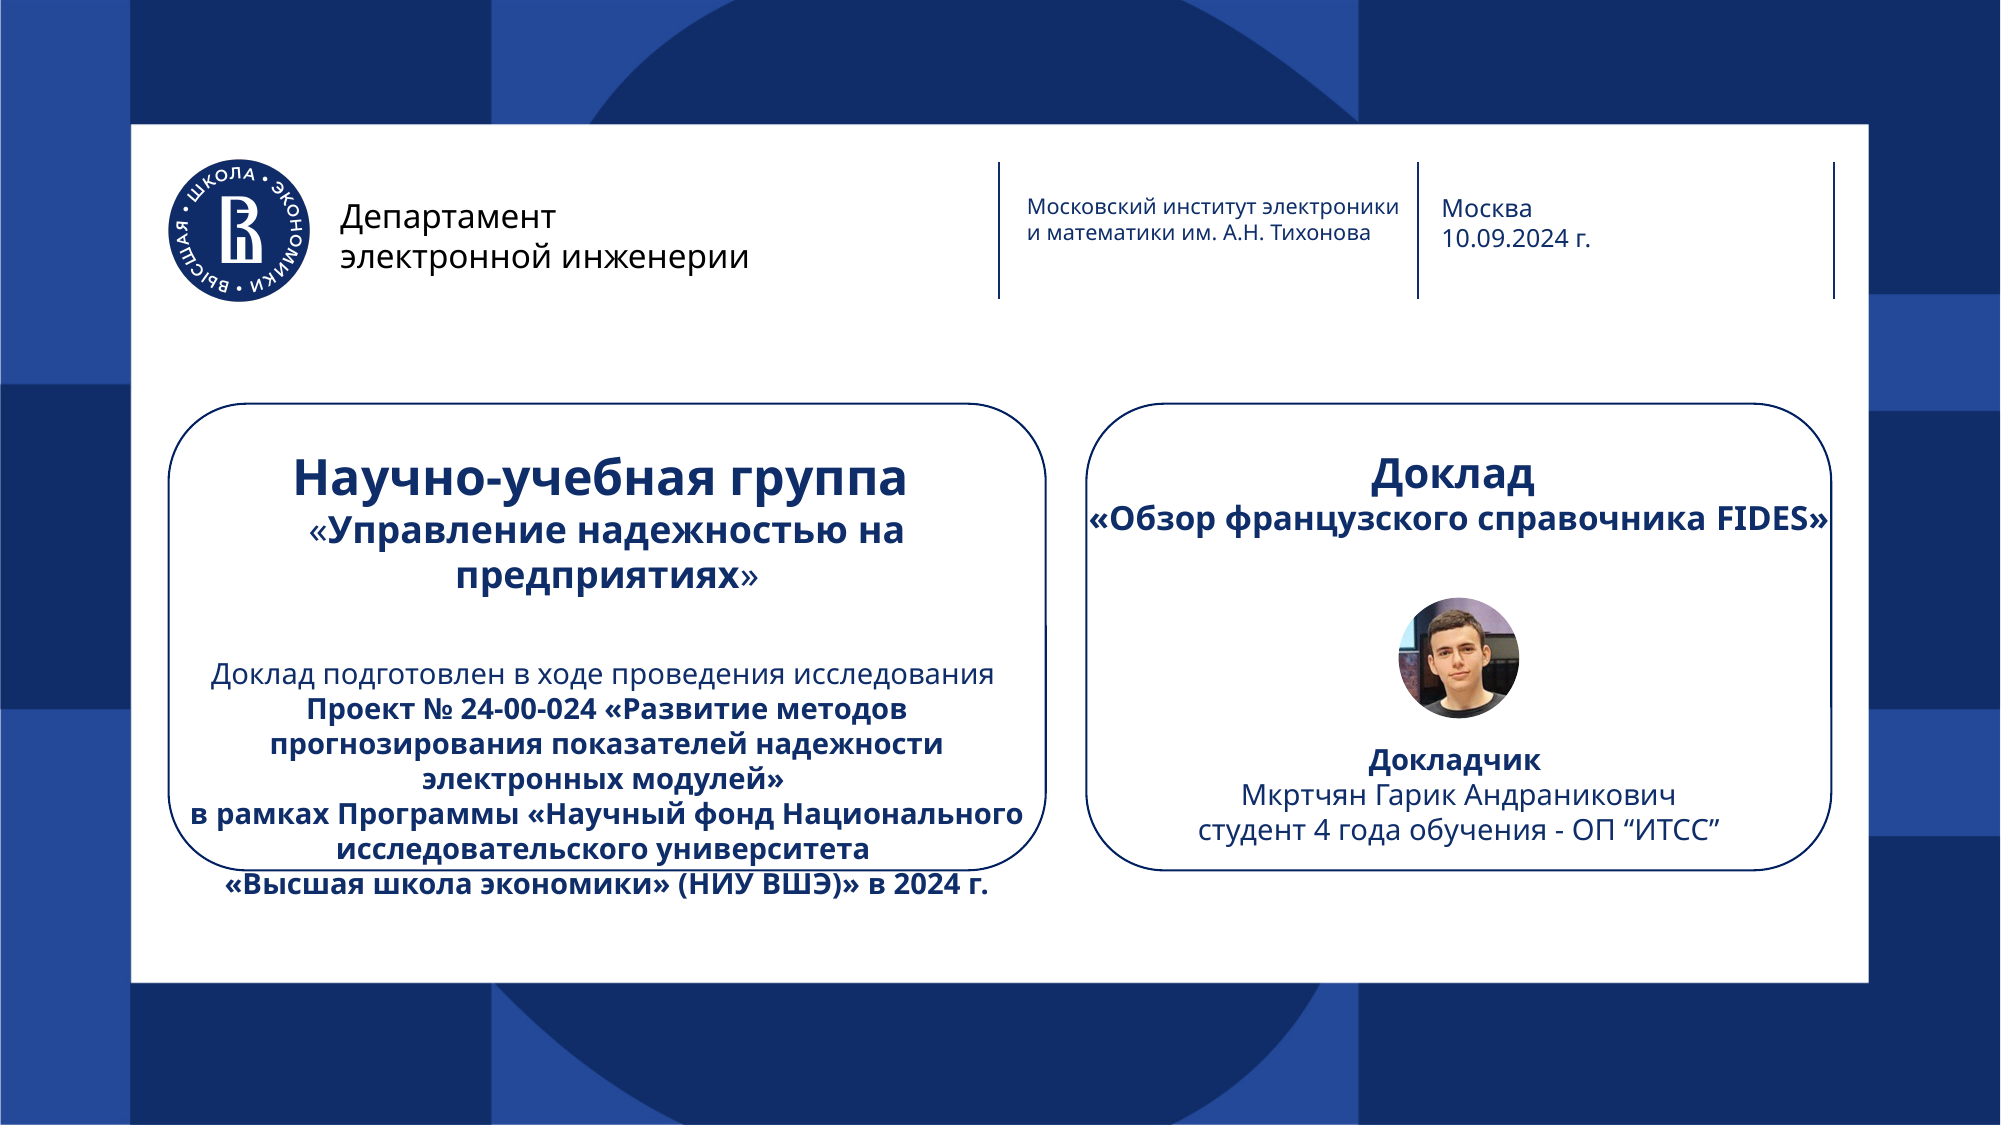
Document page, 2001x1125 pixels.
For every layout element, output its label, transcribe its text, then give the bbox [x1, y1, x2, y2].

list Московский институт электроники и математики им. А.Н. Тихонова [1026, 192, 1401, 269]
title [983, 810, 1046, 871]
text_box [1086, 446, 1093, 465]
picture [0, 0, 2001, 1125]
text_box Доклад «Обзор французского справочника FIDES» Докладчик Мкртчян Гарик Андраникович студент 4 года обучения - ОП “ИТСС” [1086, 809, 1156, 872]
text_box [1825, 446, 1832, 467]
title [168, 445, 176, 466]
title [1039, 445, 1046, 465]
list Департамент электронной инженерии [340, 194, 972, 267]
list Москва 10.09.2024 г. [1441, 192, 1806, 269]
text_box [167, 402, 1047, 872]
text_box [1085, 402, 1833, 872]
text_box Доклад «Обзор французского справочника FIDES» Докладчик Мкртчян Гарик Андраникович студент 4 года обучения - ОП “ИТСС” [1761, 807, 1832, 872]
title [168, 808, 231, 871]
